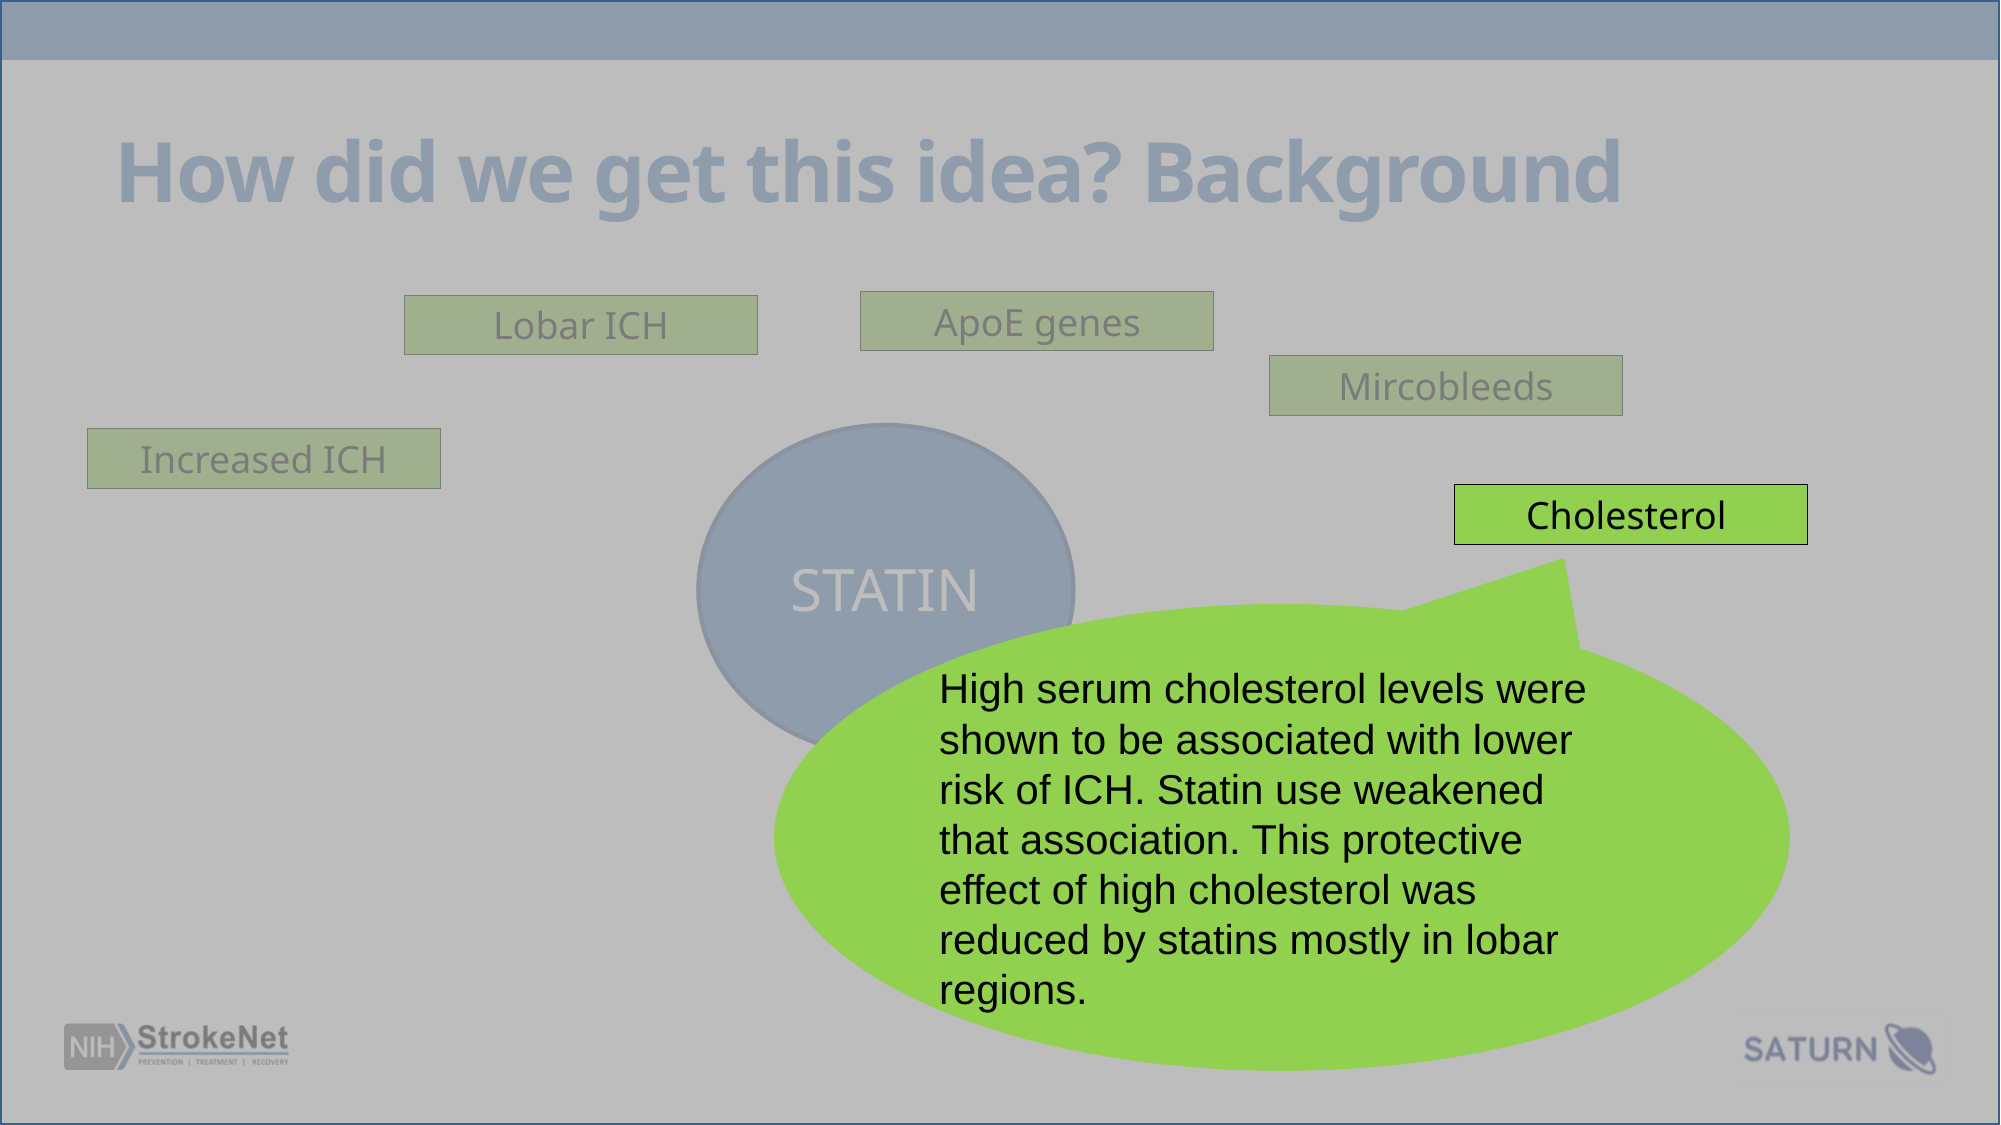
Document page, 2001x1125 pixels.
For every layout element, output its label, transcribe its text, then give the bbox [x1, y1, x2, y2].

text_box Cholesterol [1454, 484, 1808, 545]
text_box [0, 0, 2000, 1125]
text_box High serum cholesterol levels were shown to be associated with lower risk of ICH. Statin use weakened that association. This protective effect of high cholesterol was reduced by statins mostly in lobar regions. [774, 558, 1790, 1071]
